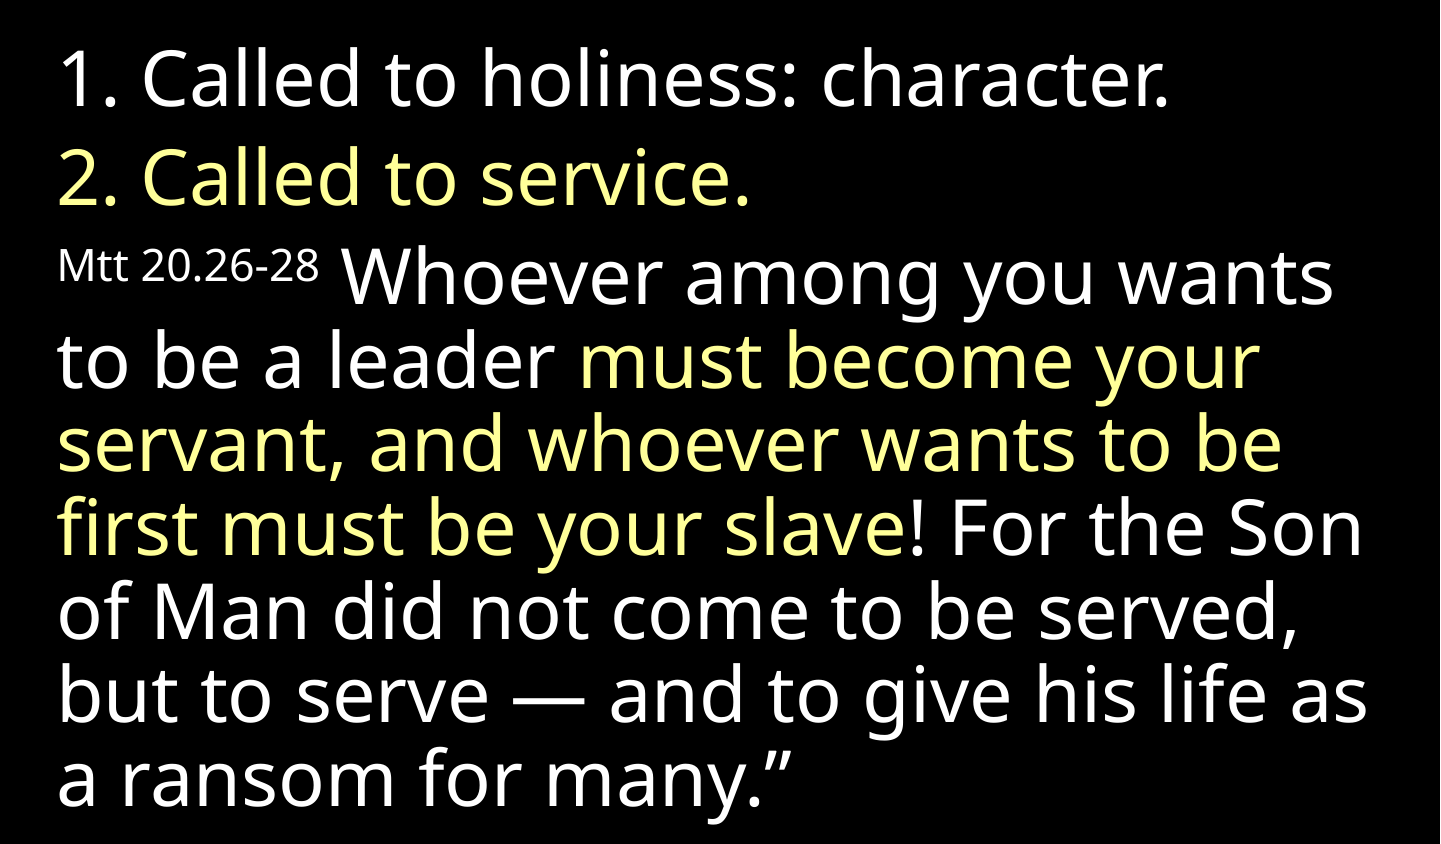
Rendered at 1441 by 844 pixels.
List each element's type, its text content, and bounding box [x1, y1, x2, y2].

list Called to holiness: character. Called to service. Mtt 20.26-28 Whoever among you wants to be a leader must become your servant, and whoever wants to be first must be your slave! For the Son of Man did not come to be served, but to serve — and to give his life as a ransom for many.” [45, 34, 1396, 844]
